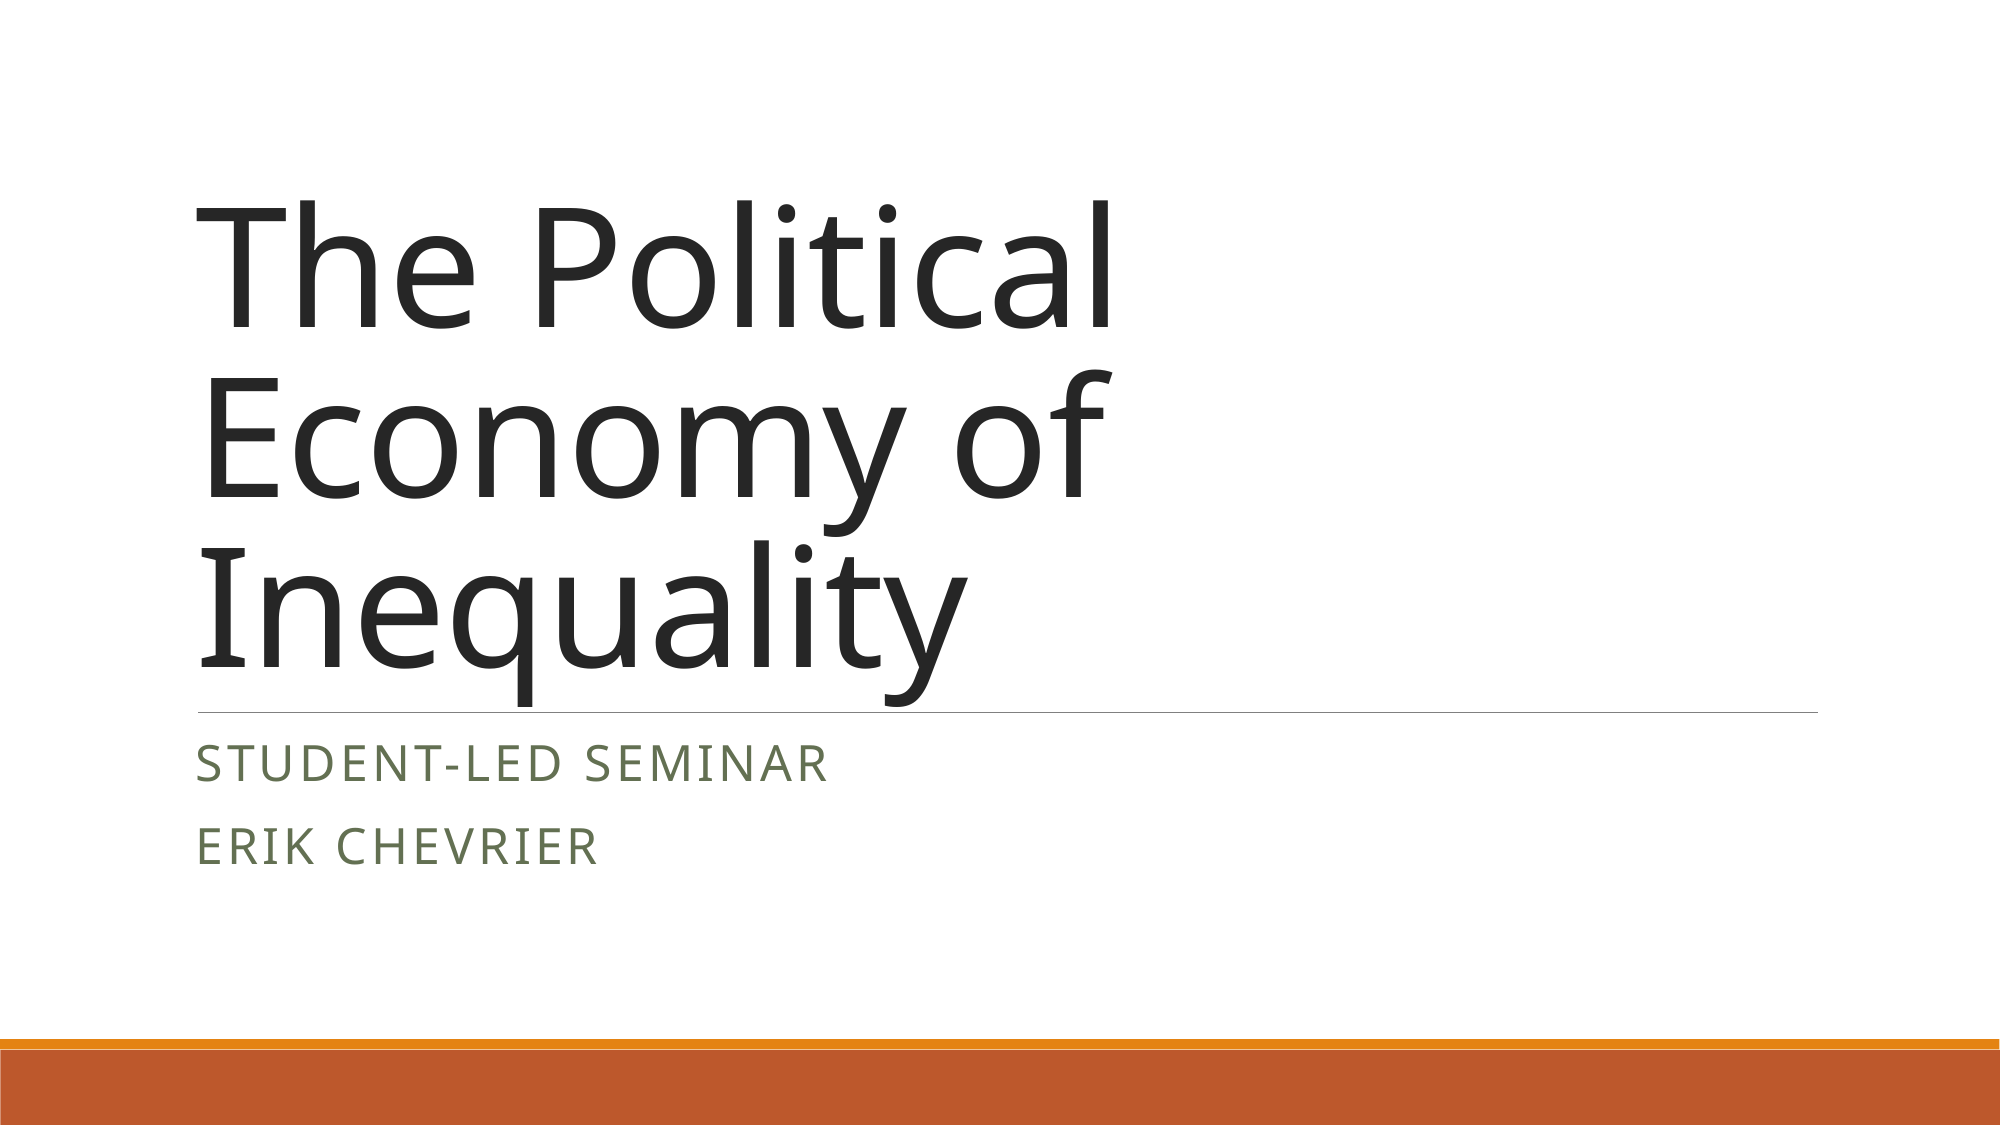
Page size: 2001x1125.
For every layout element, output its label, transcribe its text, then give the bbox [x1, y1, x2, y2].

subtitle Student-Led Seminar Erik Chevrier [180, 730, 1831, 919]
title The Political Economy of Inequality [180, 124, 1830, 710]
